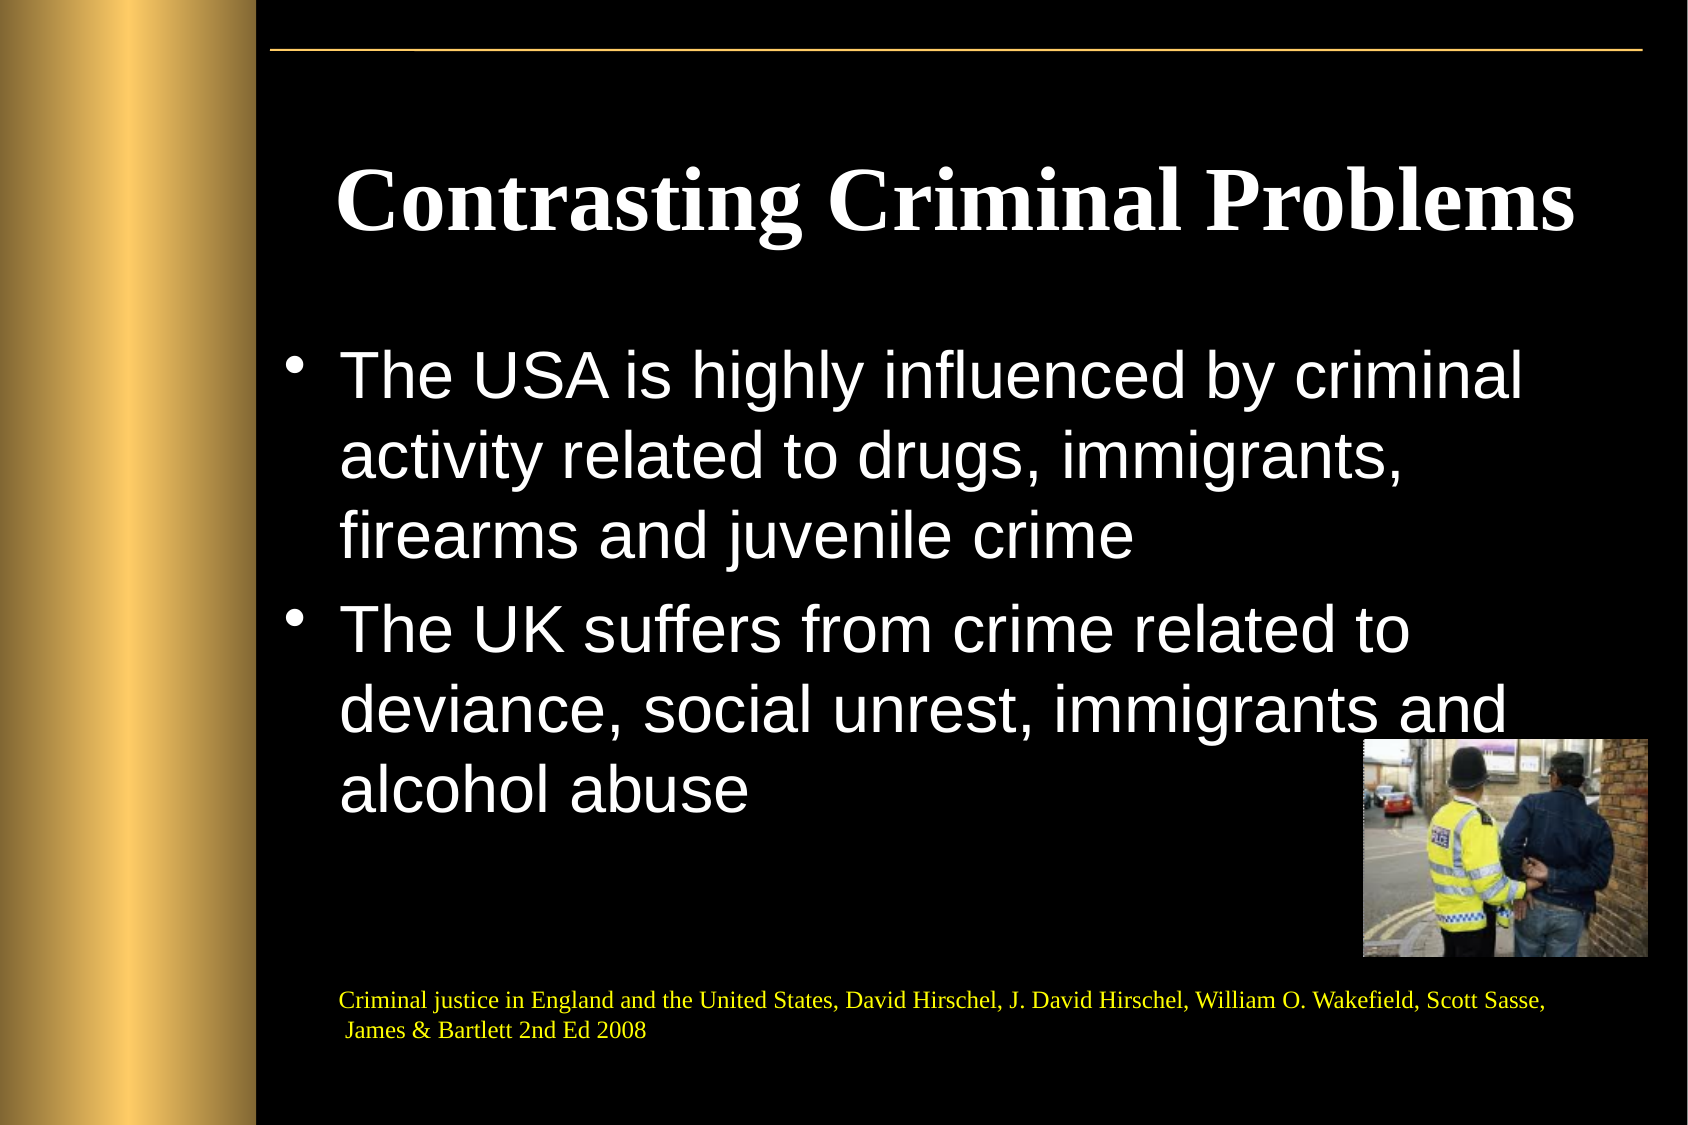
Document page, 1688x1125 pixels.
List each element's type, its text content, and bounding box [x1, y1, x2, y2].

text_box Criminal justice in England and the United States, David Hirschel, J. David Hirschel, William O. Wakefield, Scott Sasse, James & Bartlett 2nd Ed 2008 [324, 975, 1659, 1051]
title Contrasting Criminal Problems [268, 99, 1644, 288]
list The USA is highly influenced by criminal activity related to drugs, immigrants, firearms and juvenile crime The UK suffers from crime related to deviance, social unrest, immigrants and alcohol abuse [268, 324, 1644, 894]
picture [1363, 739, 1649, 958]
